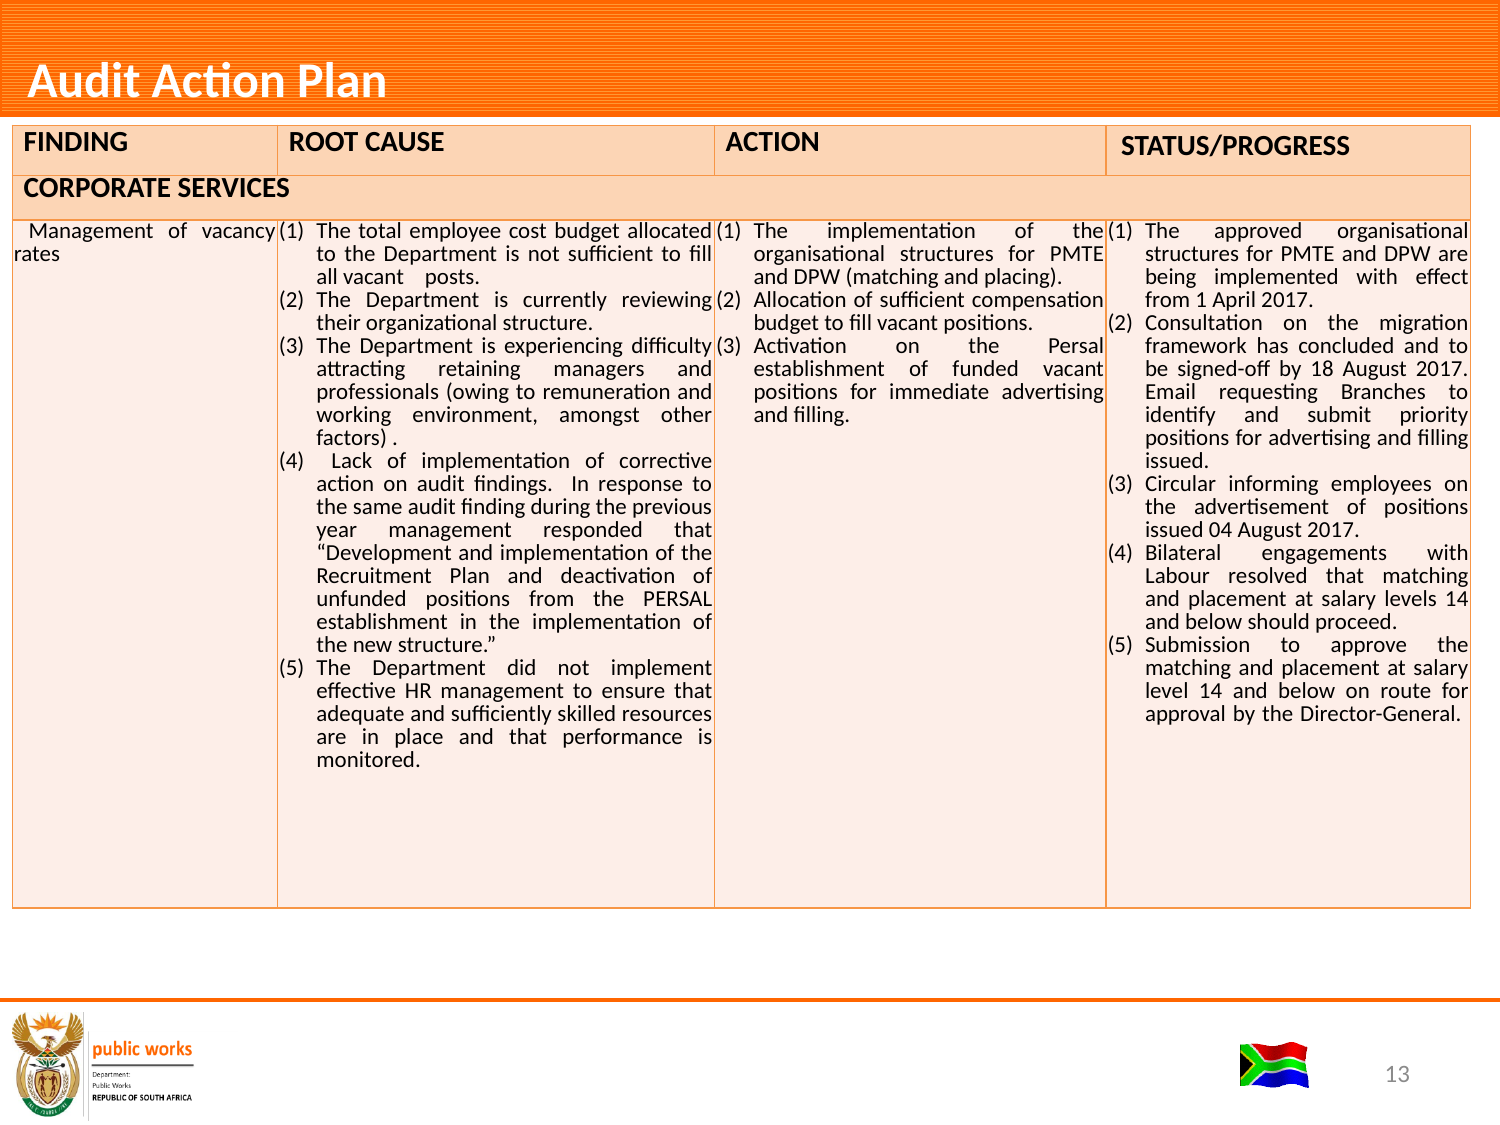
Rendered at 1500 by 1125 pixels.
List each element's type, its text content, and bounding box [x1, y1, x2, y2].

table_cell The total employee cost budget allocated to the Department is not sufficient to fill all vacant posts. The Department is currently reviewing their organizational structure. The Department is experiencing difficulty attracting retaining managers and professionals (owing to remuneration and working environment, amongst other factors) . Lack of implementation of corrective action on audit findings. In response to the same audit finding during the previous year management responded that “Development and implementation of the Recruitment Plan and deactivation of unfunded positions from the PERSAL establishment in the implementation of the new structure.” The Department did not implement effective HR management to ensure that adequate and sufficiently skilled resources are in place and that performance is monitored. [278, 221, 714, 907]
table_cell The implementation of the organisational structures for PMTE and DPW (matching and placing). Allocation of sufficient compensation budget to fill vacant positions. Activation on the Persal establishment of funded vacant positions for immediate advertising and filling. [715, 221, 1105, 907]
table_cell The approved organisational structures for PMTE and DPW are being implemented with effect from 1 April 2017. Consultation on the migration framework has concluded and to be signed-off by 18 August 2017. Email requesting Branches to identify and submit priority positions for advertising and filling issued. Circular informing employees on the advertisement of positions issued 04 August 2017. Bilateral engagements with Labour resolved that matching and placement at salary levels 14 and below should proceed. Submission to approve the matching and placement at salary level 14 and below on route for approval by the Director-General. [1107, 221, 1470, 907]
table_header ROOT CAUSE [278, 126, 714, 175]
picture [12, 1012, 238, 1121]
table_header STATUS/PROGRESS [1107, 126, 1470, 175]
table_cell CORPORATE SERVICES [13, 176, 1470, 219]
text_box [0, 0, 1500, 117]
text_box Audit Action Plan [12, 10, 1500, 115]
table_header ACTION [715, 126, 1105, 175]
slide_number 13 [1074, 1042, 1425, 1103]
table_header FINDING [13, 126, 277, 175]
table_cell Management of vacancy rates [13, 221, 277, 907]
picture [1240, 1042, 1309, 1088]
